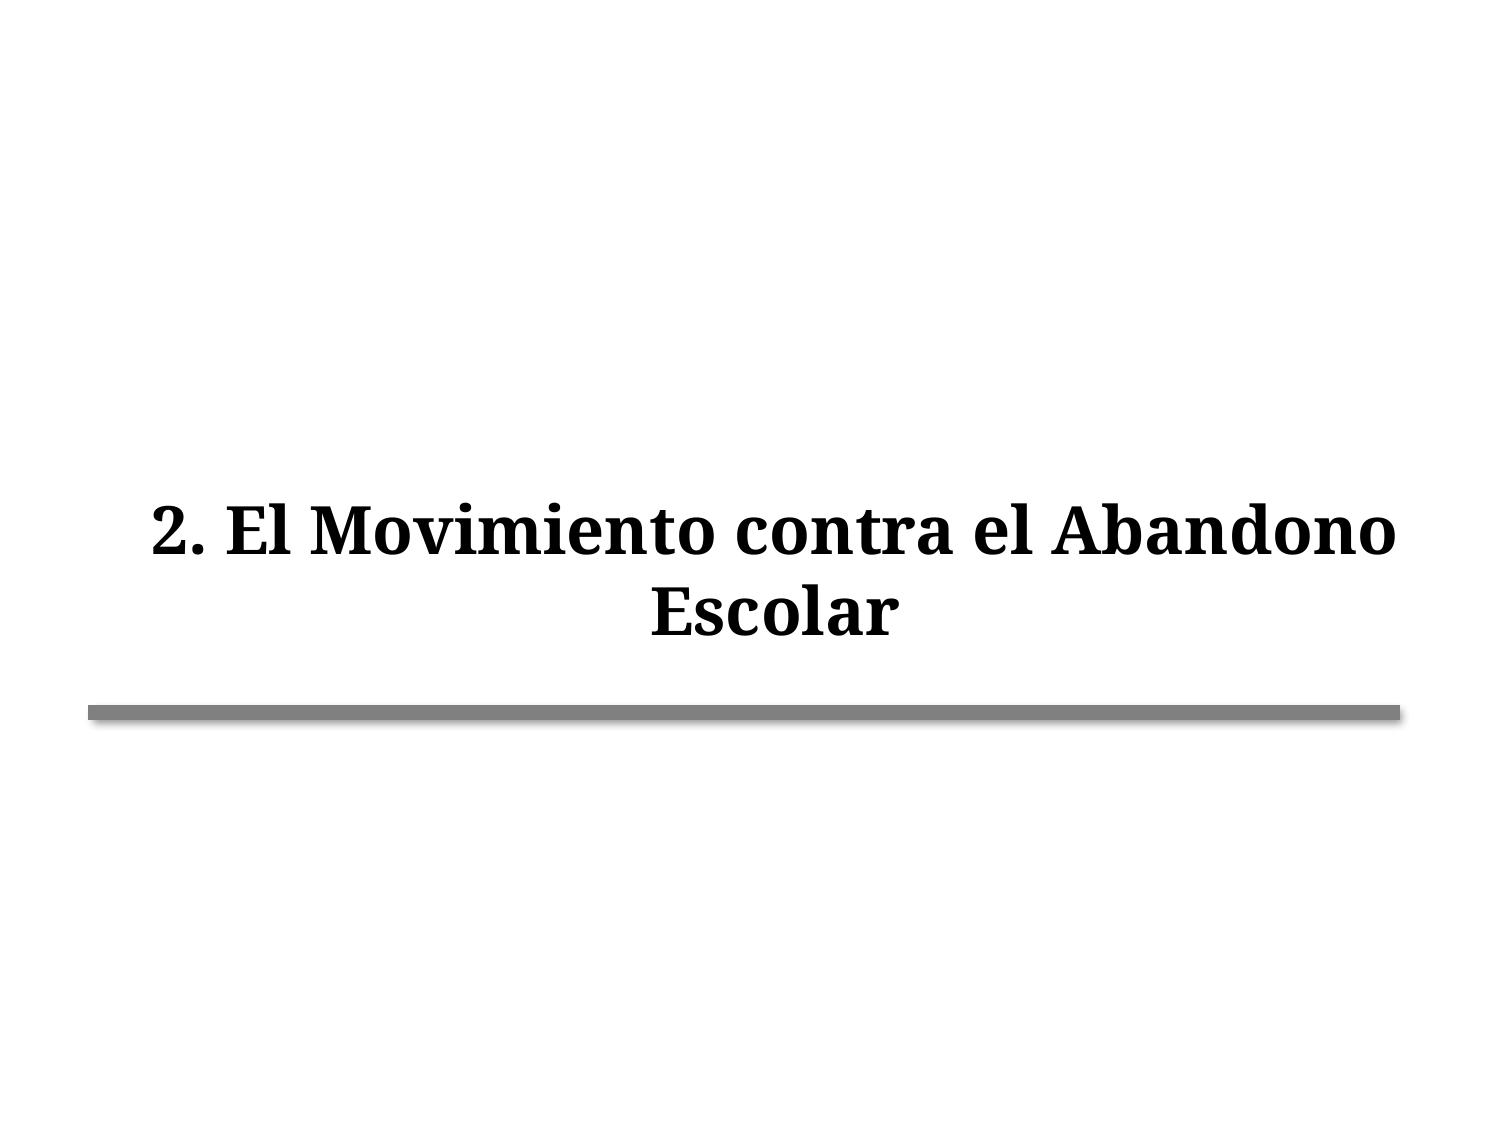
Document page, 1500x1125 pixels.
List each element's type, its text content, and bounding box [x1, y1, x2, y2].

text_box 2. El Movimiento contra el Abandono Escolar [88, 444, 1463, 693]
